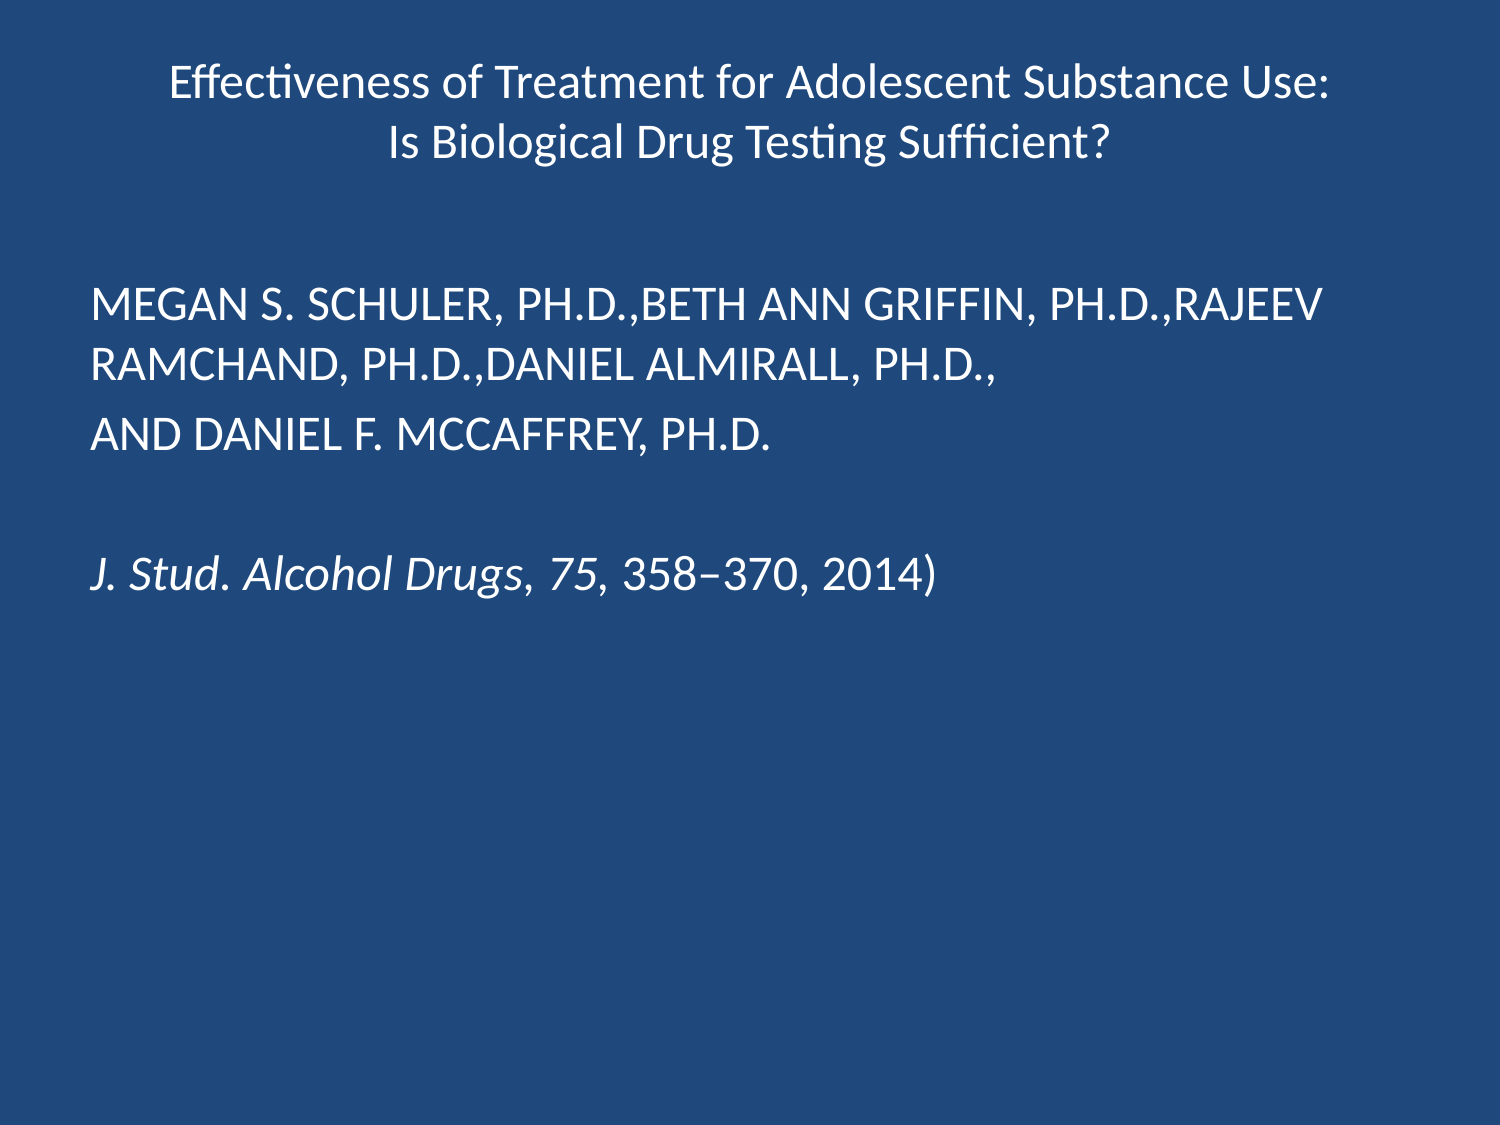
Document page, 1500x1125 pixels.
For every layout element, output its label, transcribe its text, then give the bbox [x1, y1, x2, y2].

title Effectiveness of Treatment for Adolescent Substance Use: Is Biological Drug Testing Sufﬁcient? [75, 45, 1425, 233]
list MEGAN S. SCHULER, PH.D.,BETH ANN GRIFFIN, PH.D.,RAJEEV RAMCHAND, PH.D.,DANIEL ALMIRALL, PH.D., AND DANIEL F. MCCAFFREY, PH.D. J. Stud. Alcohol Drugs, 75, 358–370, 2014) [75, 262, 1425, 1005]
